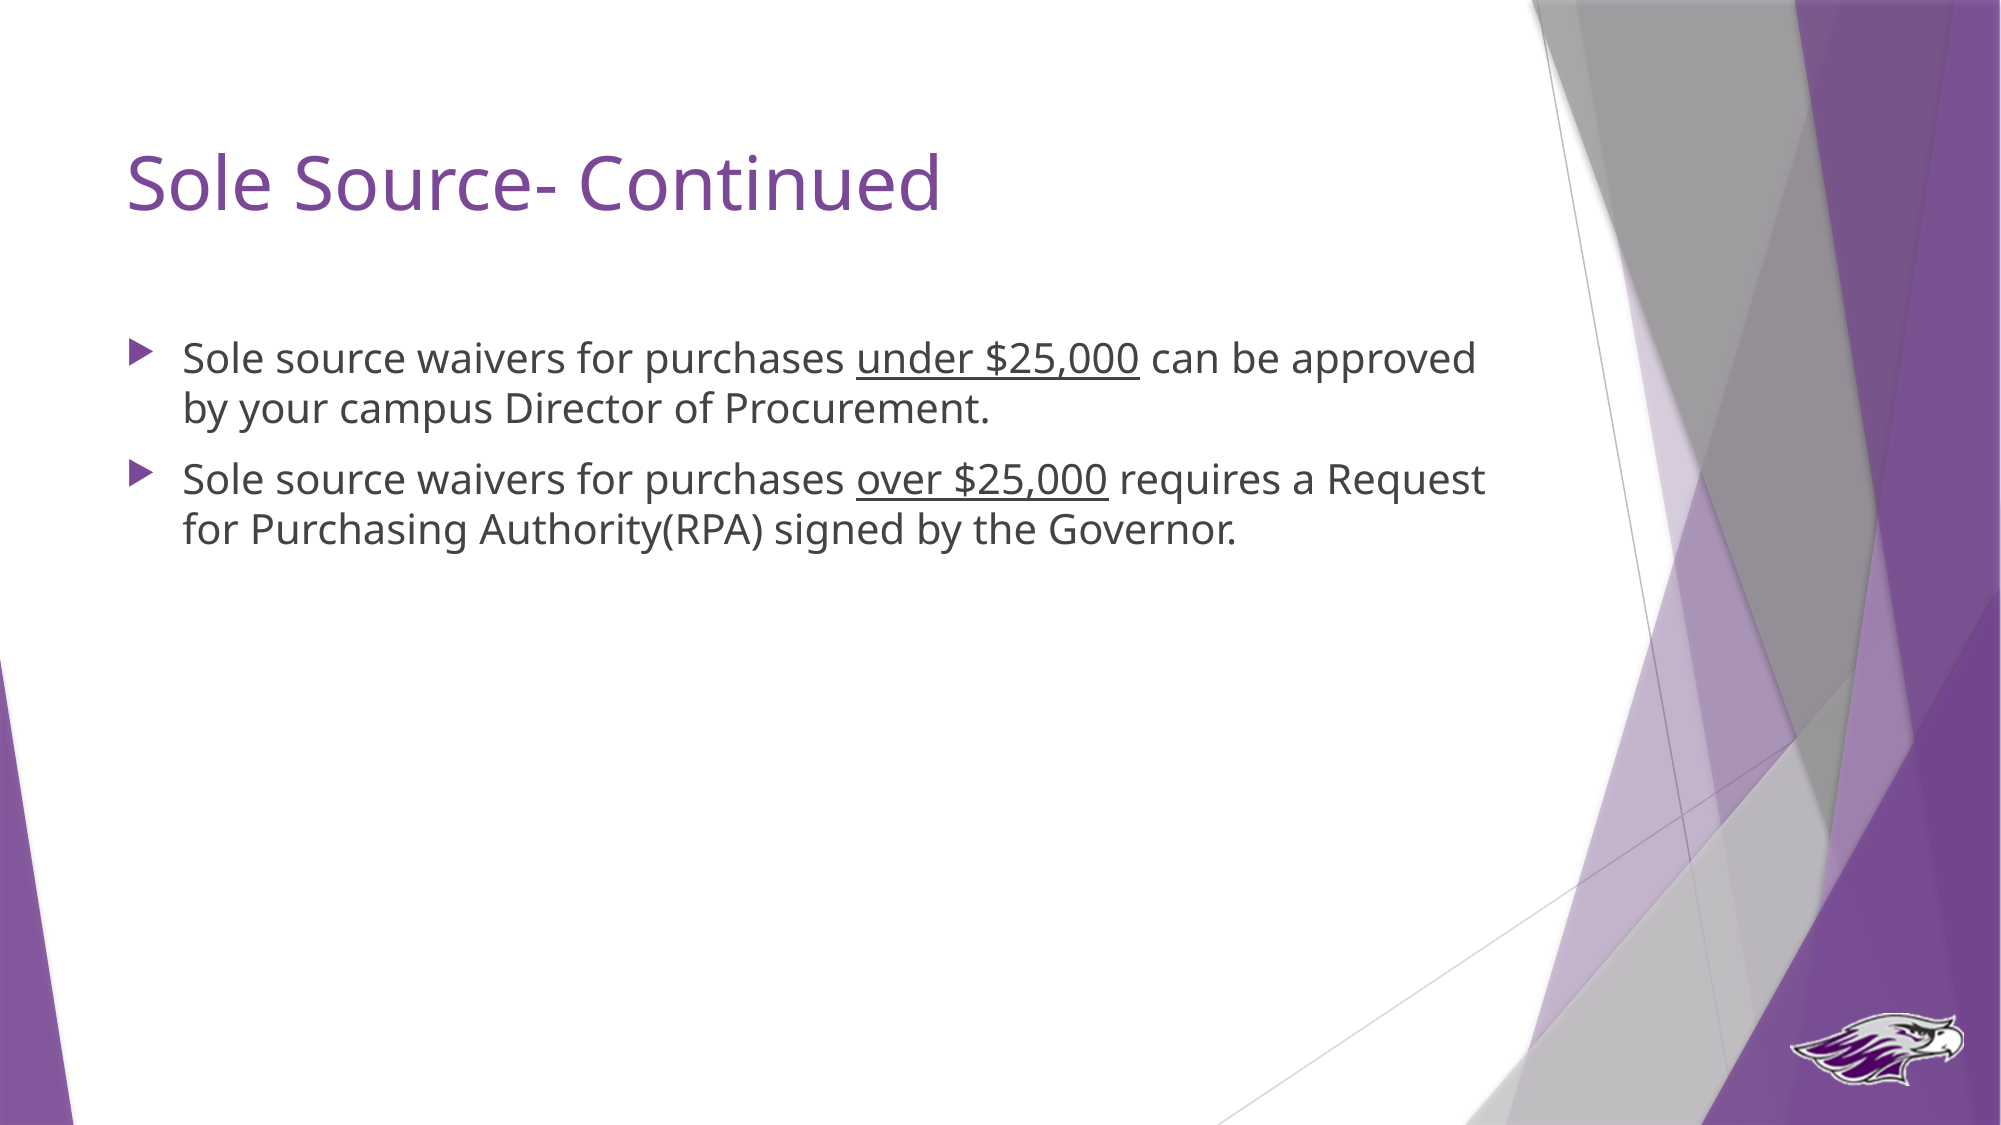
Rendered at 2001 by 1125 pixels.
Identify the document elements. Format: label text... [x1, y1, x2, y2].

picture [1789, 1012, 1964, 1086]
list Sole source waivers for purchases under $25,000 can be approved by your campus Director of Procurement. Sole source waivers for purchases over $25,000 requires a Request for Purchasing Authority(RPA) signed by the Governor. [111, 253, 1549, 831]
title Sole Source- Continued [111, 127, 1522, 253]
